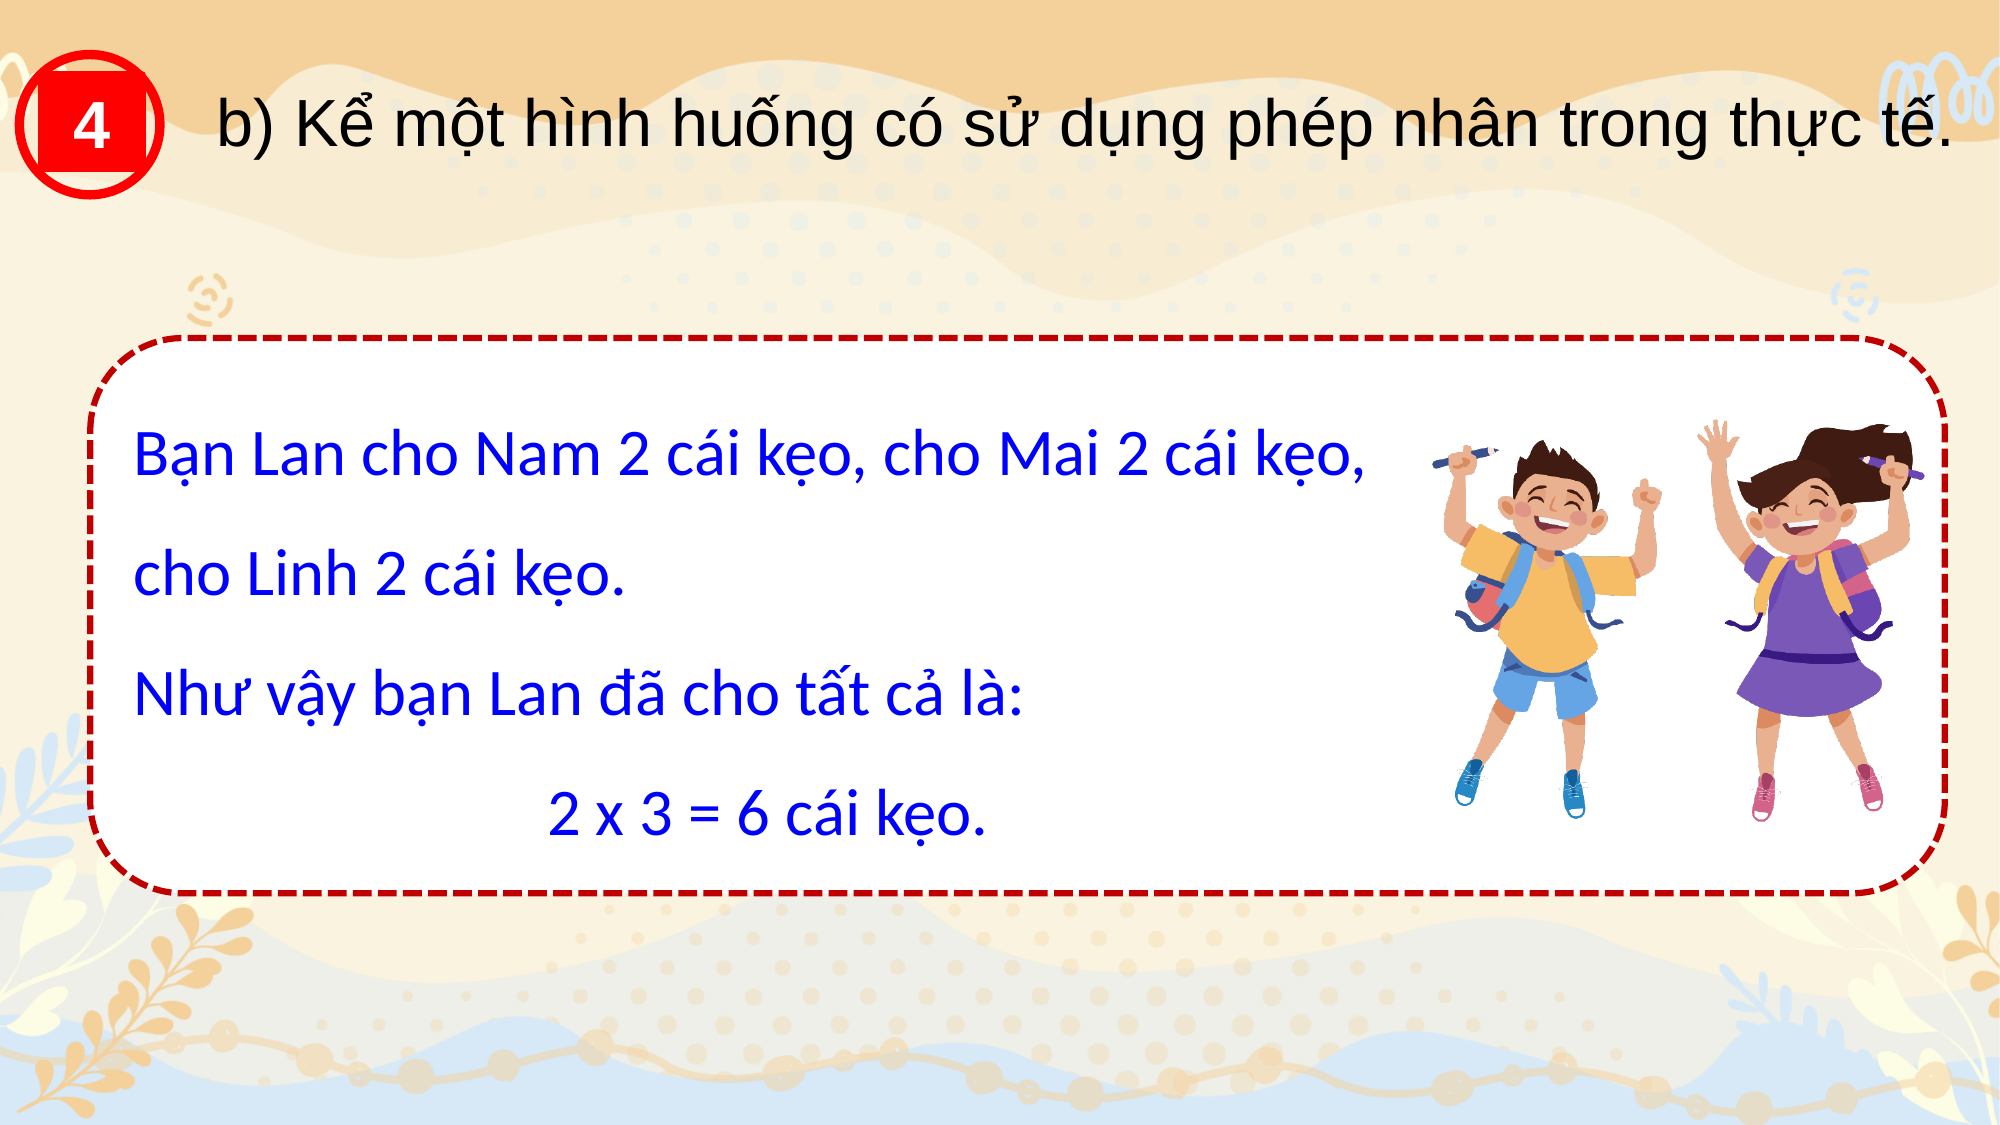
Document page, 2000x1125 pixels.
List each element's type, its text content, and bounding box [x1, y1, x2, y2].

text_box [88, 335, 1909, 896]
picture [0, 0, 2000, 1125]
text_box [19, 54, 1981, 196]
text_box Bạn Lan cho Nam 2 cái kẹo, cho Mai 2 cái kẹo, cho Linh 2 cái kẹo. Như vậy bạn Lan đã cho tất cả là: 2 x 3 = 6 cái kẹo. [118, 361, 1409, 857]
